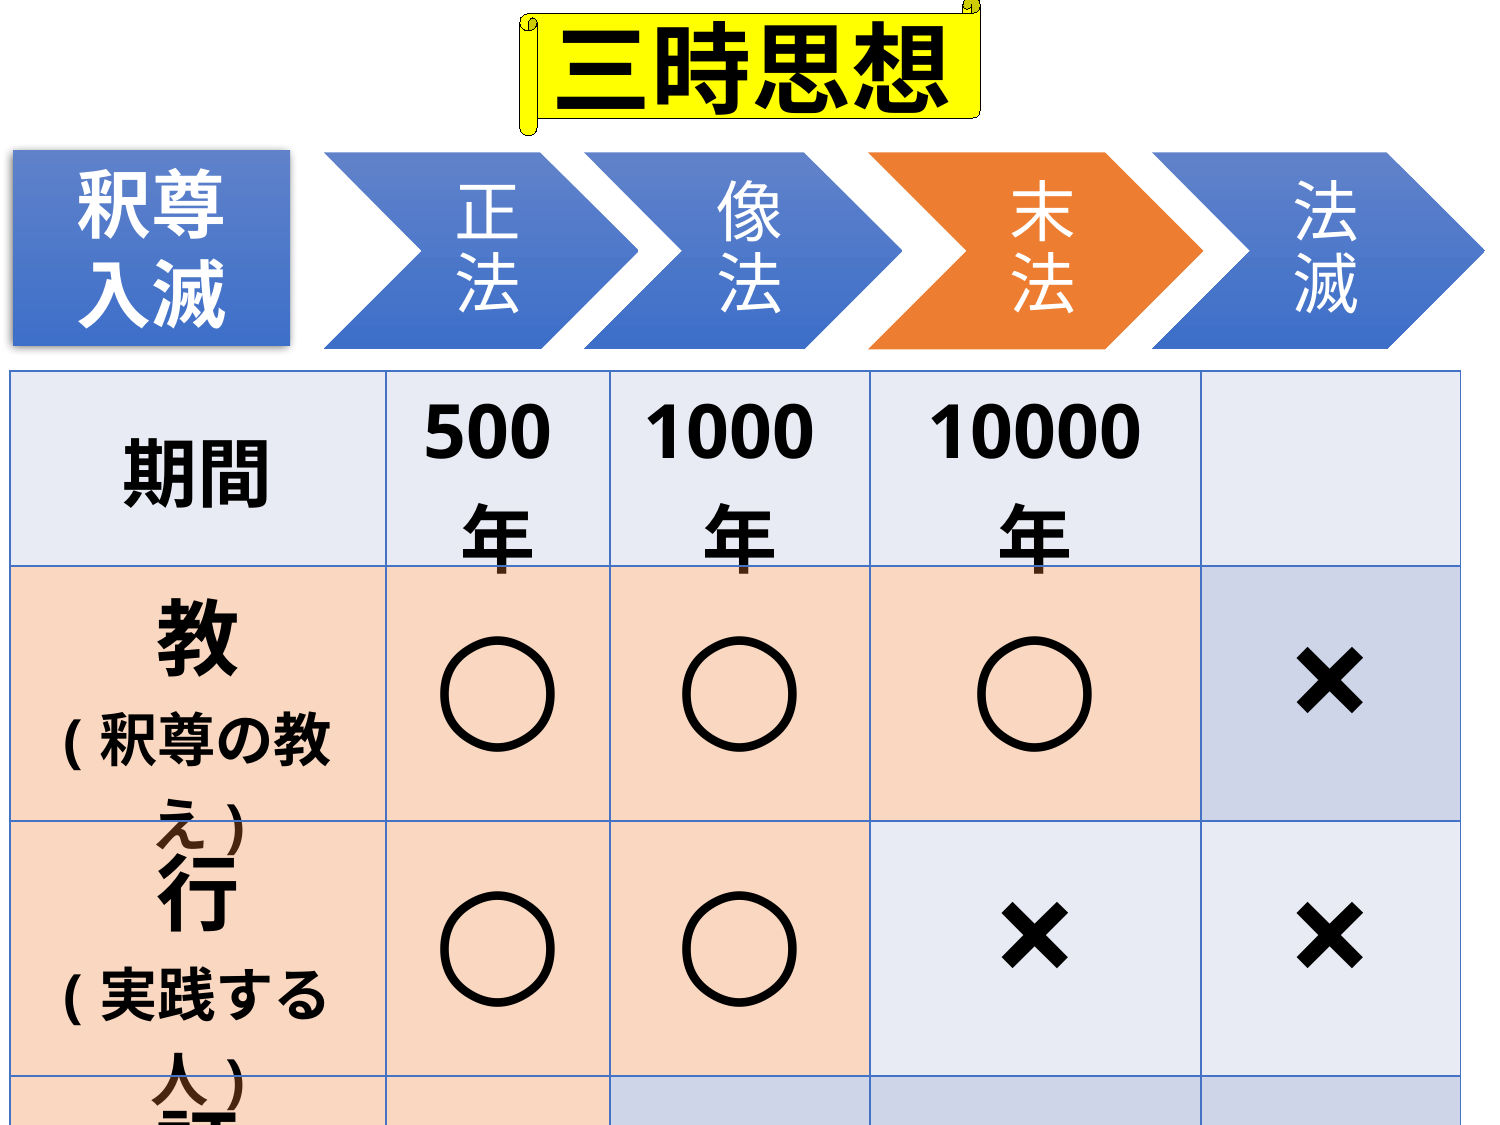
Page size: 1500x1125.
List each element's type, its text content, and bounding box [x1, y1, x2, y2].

table_cell ○ [387, 567, 609, 820]
text_box 三時思想 [519, 0, 981, 136]
table_cell ○ [871, 567, 1200, 820]
table_header 期間 [11, 372, 385, 565]
table_cell × [1202, 567, 1460, 820]
table_cell × [871, 1077, 1200, 1125]
table_cell × [871, 822, 1200, 1075]
table_cell × [1202, 822, 1460, 1075]
table_header 500年 [387, 372, 609, 565]
text_box 釈尊 入滅 [13, 150, 291, 346]
table_cell ○ [611, 822, 869, 1075]
table_cell 教 (釈尊の教え) [11, 567, 385, 820]
table_header [1202, 372, 1460, 565]
table_cell ○ [387, 822, 609, 1075]
table_cell × [611, 1077, 869, 1125]
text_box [291, 152, 1485, 350]
table_cell ○ [387, 1077, 609, 1125]
table_cell 証 (さとりを得る) [11, 1077, 385, 1125]
table_cell 行 (実践する人) [11, 822, 385, 1075]
table_header 10000 年 [871, 372, 1200, 565]
table_cell ○ [611, 567, 869, 820]
table_header 1000年 [611, 372, 869, 565]
table_cell × [1202, 1077, 1460, 1125]
